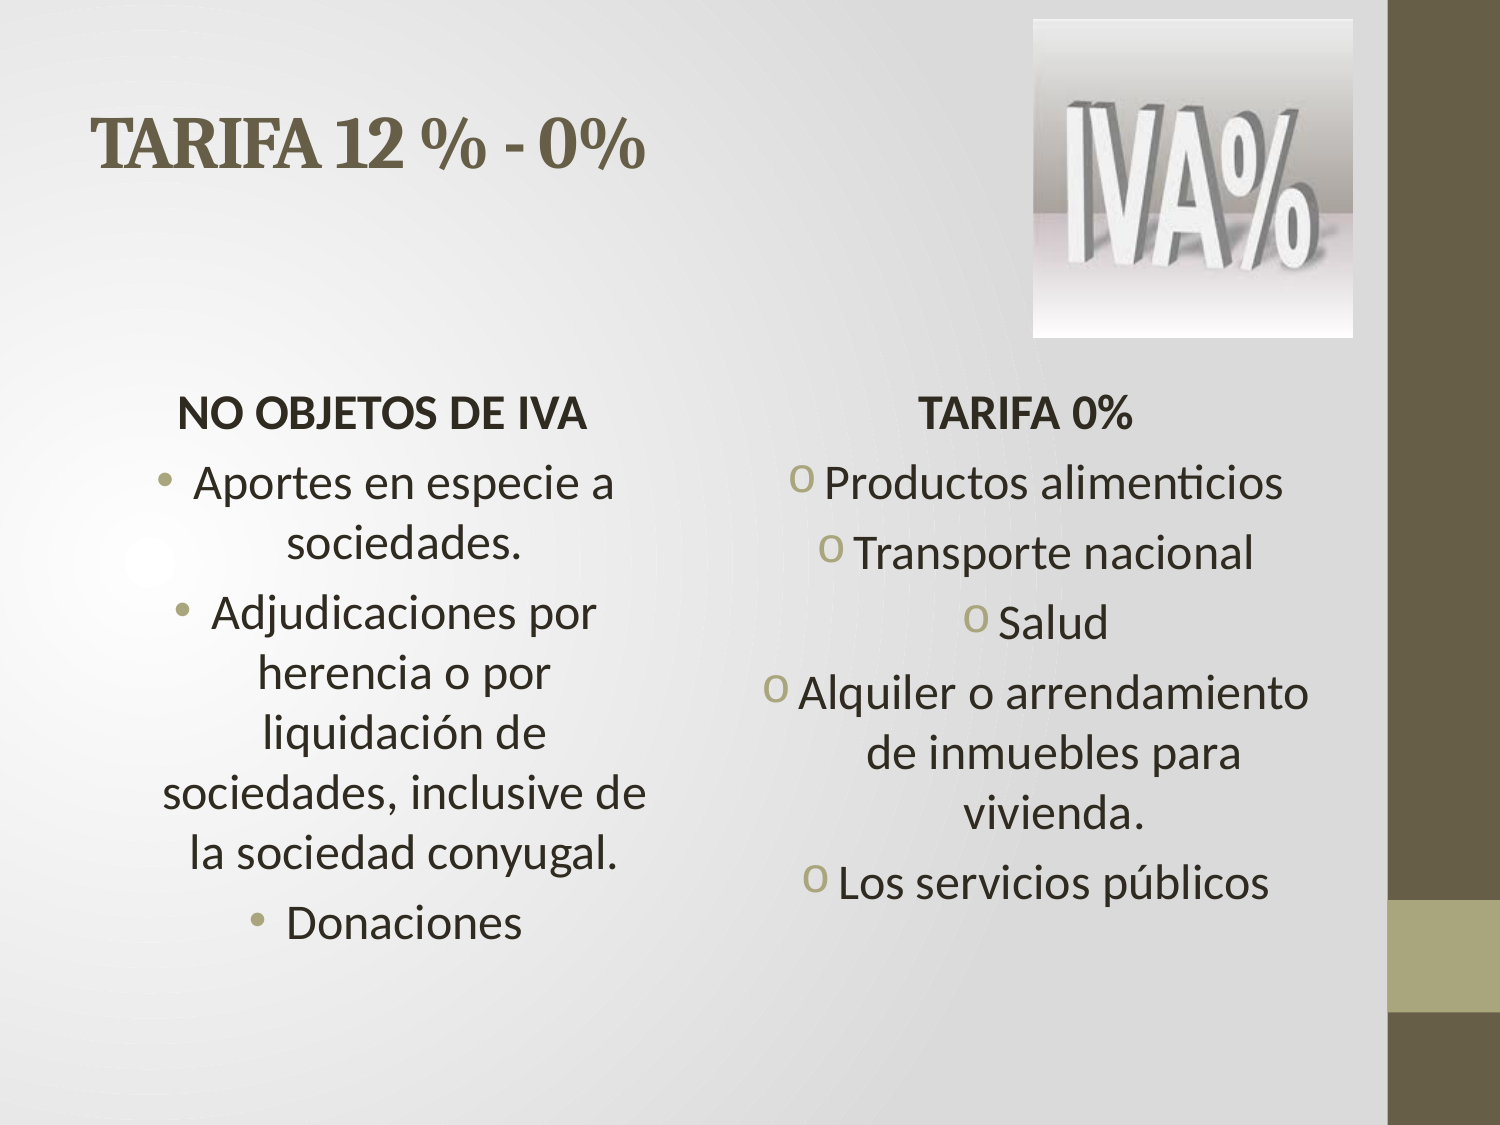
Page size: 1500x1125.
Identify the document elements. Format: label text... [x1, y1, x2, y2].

picture [1032, 18, 1353, 339]
list TARIFA 0% Productos alimenticios Transporte nacional Salud Alquiler o arrendamiento de inmuebles para vivienda. Los servicios públicos [726, 371, 1327, 1125]
list NO OBJETOS DE IVA Aportes en especie a sociedades. Adjudicaciones por herencia o por liquidación de sociedades, inclusive de la sociedad conyugal. Donaciones [76, 371, 677, 1125]
title TARIFA 12 % - 0% [75, 45, 1030, 233]
